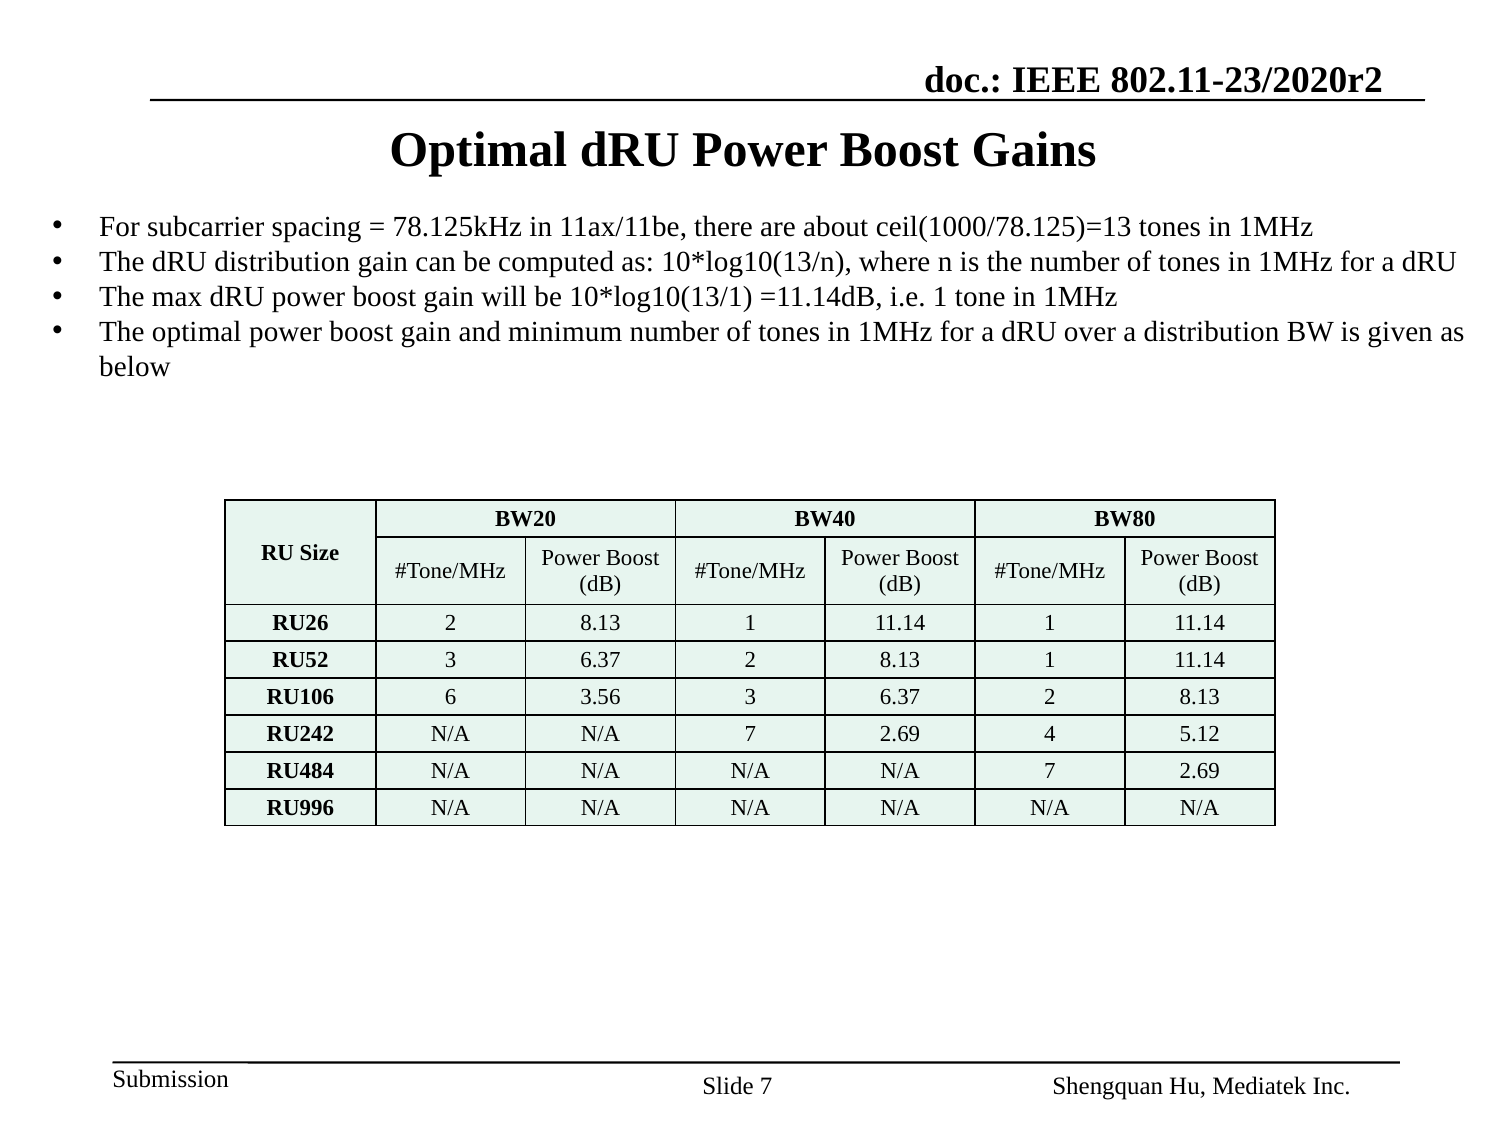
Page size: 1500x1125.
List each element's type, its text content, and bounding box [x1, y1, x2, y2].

table_cell #Tone/MHz [676, 538, 824, 604]
table_cell #Tone/MHz [976, 538, 1124, 604]
table_cell N/A [676, 753, 824, 788]
table_cell 6 [377, 679, 525, 714]
table_cell #Tone/MHz [377, 538, 525, 604]
table_cell 2.69 [826, 716, 974, 751]
table_cell 2 [377, 605, 525, 640]
table_cell 3.56 [526, 679, 675, 714]
table_cell 1 [976, 605, 1124, 640]
table_cell Power Boost (dB) [826, 538, 974, 604]
table_cell 2 [676, 642, 824, 677]
table_cell N/A [377, 790, 525, 825]
table_cell Power Boost (dB) [526, 538, 675, 604]
table_cell 6.37 [526, 642, 675, 677]
table_cell N/A [526, 753, 675, 788]
table_cell 2.69 [1126, 753, 1274, 788]
table_header BW20 [377, 501, 675, 536]
table_cell 11.14 [1126, 605, 1274, 640]
table_cell 7 [676, 716, 824, 751]
text_box For subcarrier spacing = 78.125kHz in 11ax/11be, there are about ceil(1000/78.125)=13 tones in 1MHz The dRU distribution gain can be computed as: 10*log10(13/n), where n is the number of tones in 1MHz for a dRU The max dRU power boost gain will be 10*log10(13/1) =11.14dB, i.e. 1 tone in 1MHz The optimal power boost gain and minimum number of tones in 1MHz for a dRU over a distribution BW is given as below [37, 199, 1488, 390]
table_cell Power Boost (dB) [1126, 538, 1274, 604]
table_cell 3 [377, 642, 525, 677]
table_cell N/A [826, 790, 974, 825]
table_cell RU26 [226, 605, 375, 640]
table_cell RU484 [226, 753, 375, 788]
table_cell 8.13 [1126, 679, 1274, 714]
table_cell N/A [826, 753, 974, 788]
table_cell N/A [1126, 790, 1274, 825]
table_cell N/A [377, 716, 525, 751]
table_header BW80 [976, 501, 1274, 536]
table_cell 5.12 [1126, 716, 1274, 751]
table_cell 11.14 [826, 605, 974, 640]
table_cell 4 [976, 716, 1124, 751]
table_cell RU242 [226, 716, 375, 751]
table_cell 3 [676, 679, 824, 714]
table_cell 1 [976, 642, 1124, 677]
title Optimal dRU Power Boost Gains [68, 120, 1418, 173]
table_cell N/A [526, 790, 675, 825]
table_cell 11.14 [1126, 642, 1274, 677]
table_cell N/A [377, 753, 525, 788]
table_cell 6.37 [826, 679, 974, 714]
table_cell 7 [976, 753, 1124, 788]
text_box Slide 7 [687, 1062, 813, 1100]
table_header BW40 [676, 501, 974, 536]
text_box Shengquan Hu, Mediatek Inc. [1037, 1062, 1402, 1088]
table_cell 1 [676, 605, 824, 640]
table_cell RU52 [226, 642, 375, 677]
table_cell N/A [676, 790, 824, 825]
table_cell 8.13 [826, 642, 974, 677]
table_cell RU106 [226, 679, 375, 714]
table_cell RU996 [226, 790, 375, 825]
table_cell N/A [526, 716, 675, 751]
table_cell 8.13 [526, 605, 675, 640]
table_cell 2 [976, 679, 1124, 714]
table_header RU Size [226, 501, 375, 604]
table_cell N/A [976, 790, 1124, 825]
